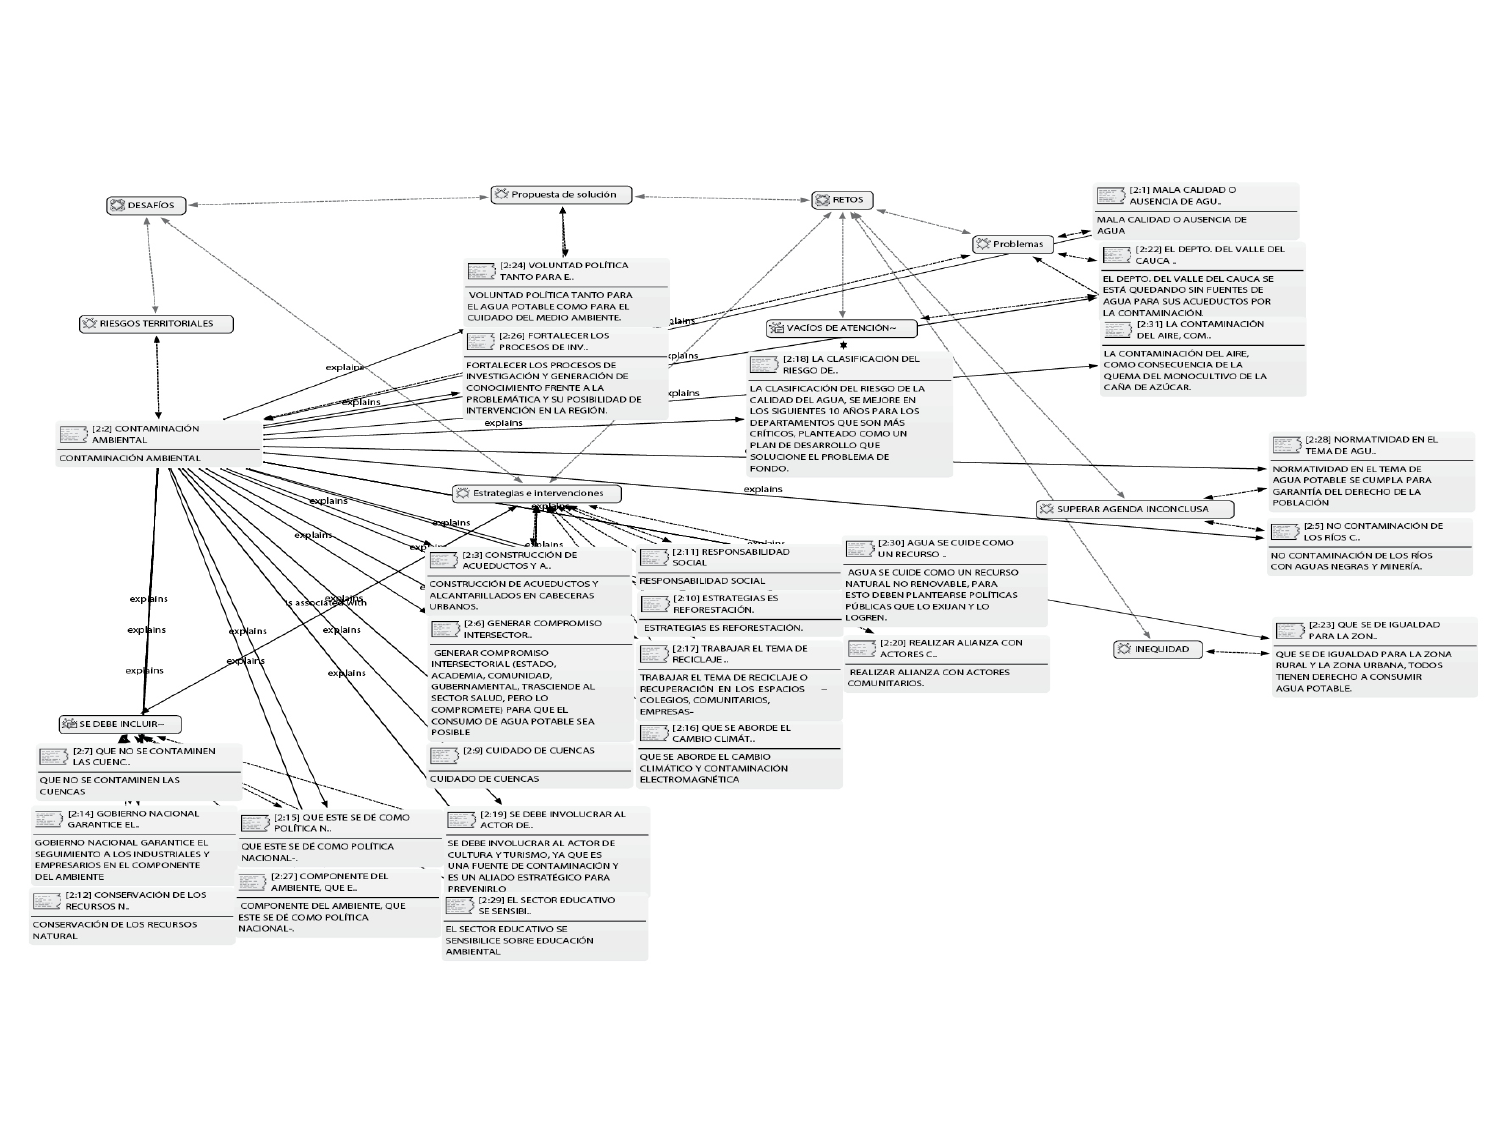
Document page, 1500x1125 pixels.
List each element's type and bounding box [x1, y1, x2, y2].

list [0, 0, 1500, 1125]
